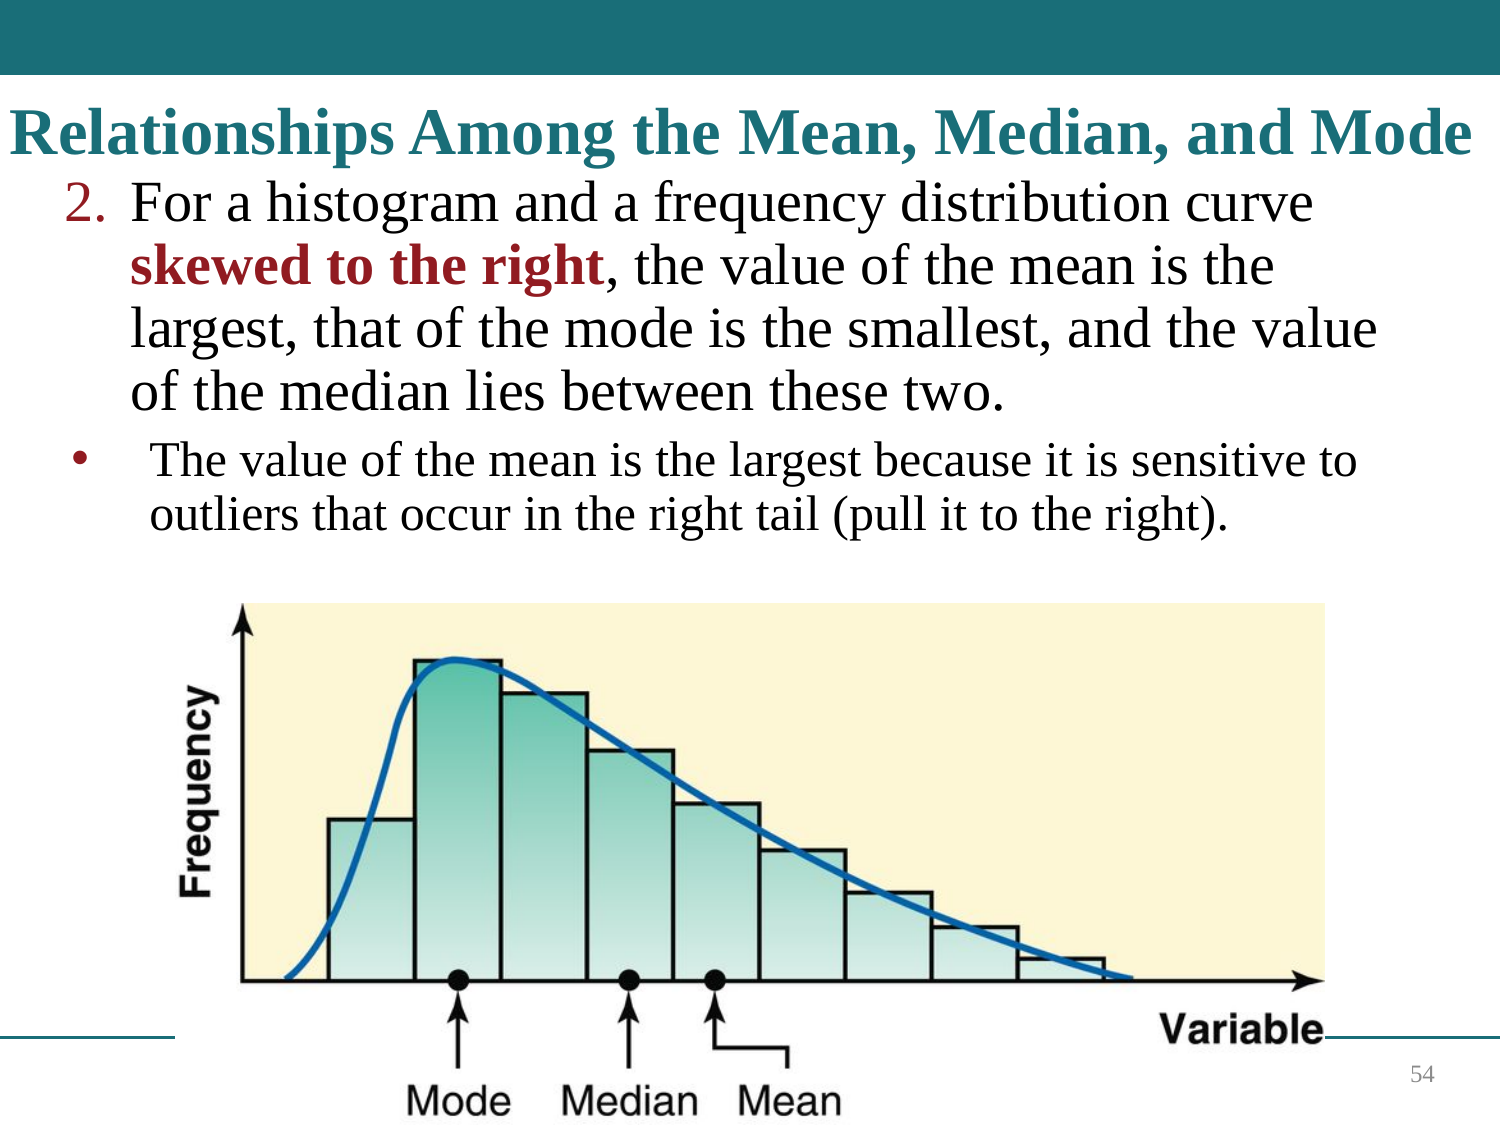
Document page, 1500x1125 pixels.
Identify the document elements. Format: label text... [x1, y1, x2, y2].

picture [175, 603, 1325, 1125]
title Relationships Among the Mean, Median, and Mode [0, 89, 1495, 202]
list For a histogram and a frequency distribution curve skewed to the right, the value of the mean is the largest, that of the mode is the smallest, and the value of the median lies between these two. The value of the mean is the largest because it is sensitive to outliers that occur in the right tail (pull it to the right). [50, 164, 1450, 613]
slide_number 54 [1325, 1042, 1450, 1103]
